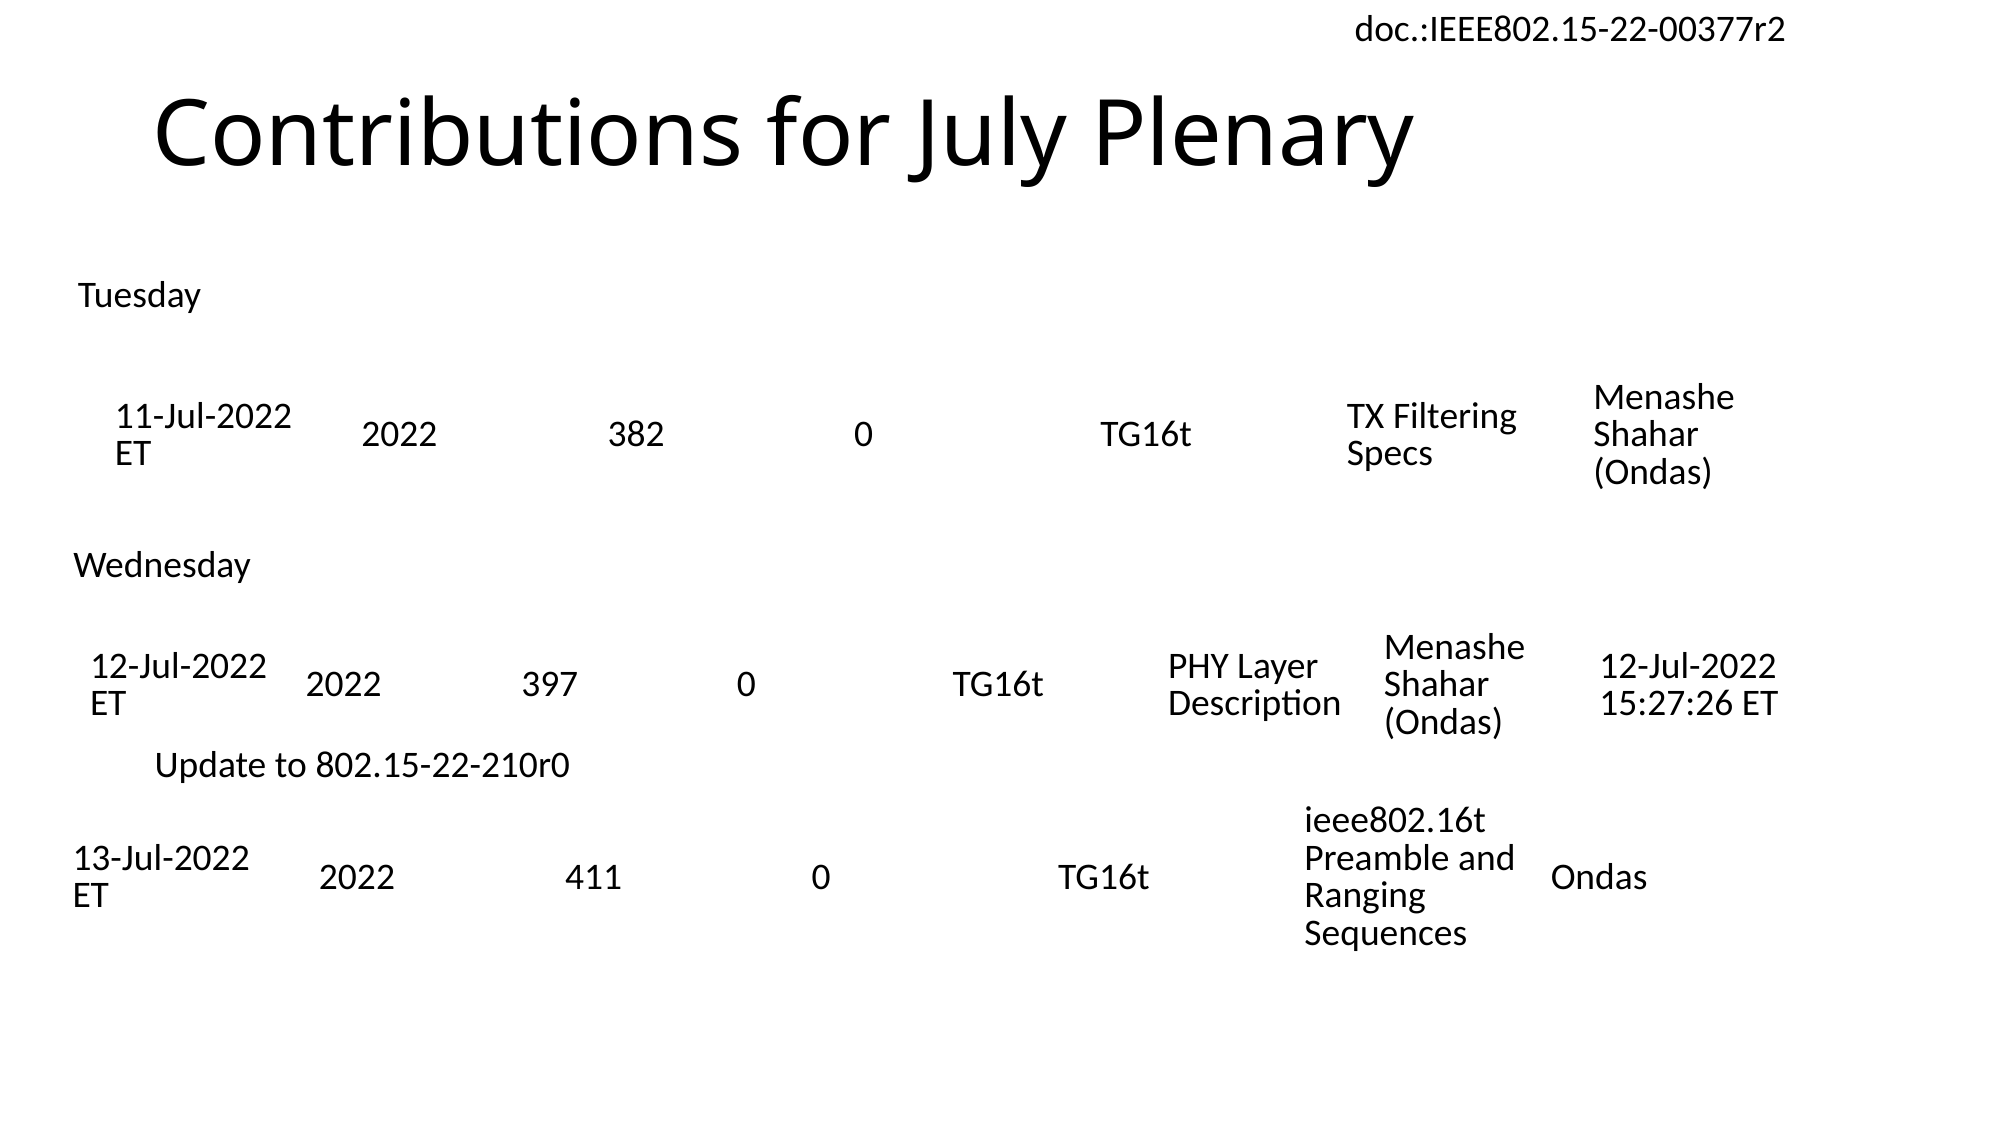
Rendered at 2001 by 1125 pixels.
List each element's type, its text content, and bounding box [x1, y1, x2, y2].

title Contributions for July Plenary [137, 59, 1863, 213]
text_box Update to 802.15-22-210r0 [139, 732, 585, 792]
table_header TG16t [937, 613, 1153, 763]
text_box Wednesday [58, 532, 266, 592]
table_header TG16t [1085, 362, 1332, 513]
table_header 12-Jul-2022 ET [75, 613, 291, 763]
table_header 0 [797, 782, 1043, 977]
table_header 12-Jul-2022 15:27:26 ET [1584, 613, 1800, 763]
table_header Ondas [1536, 782, 1782, 977]
table_header 397 [506, 613, 722, 763]
table_header 0 [839, 362, 1085, 513]
table_header 411 [550, 782, 797, 977]
table_header Menashe Shahar (Ondas) [1369, 613, 1584, 763]
table_header 2022 [346, 362, 593, 513]
table_header 11-Jul-2022 ET [100, 362, 346, 513]
table_header PHY Layer Description [1153, 613, 1369, 763]
table_header 2022 [291, 613, 506, 732]
table_header 382 [593, 362, 839, 513]
table_header TX Filtering Specs [1332, 362, 1578, 513]
text_box Tuesday [63, 262, 217, 323]
table_header ieee802.16t Preamble and Ranging Sequences [1289, 782, 1536, 977]
table_header 13-Jul-2022 ET [58, 782, 304, 977]
table_header TG16t [1043, 782, 1289, 977]
table_header Menashe Shahar (Ondas) [1578, 362, 1825, 513]
table_header 2022 [304, 792, 550, 977]
table_header 0 [722, 613, 937, 763]
